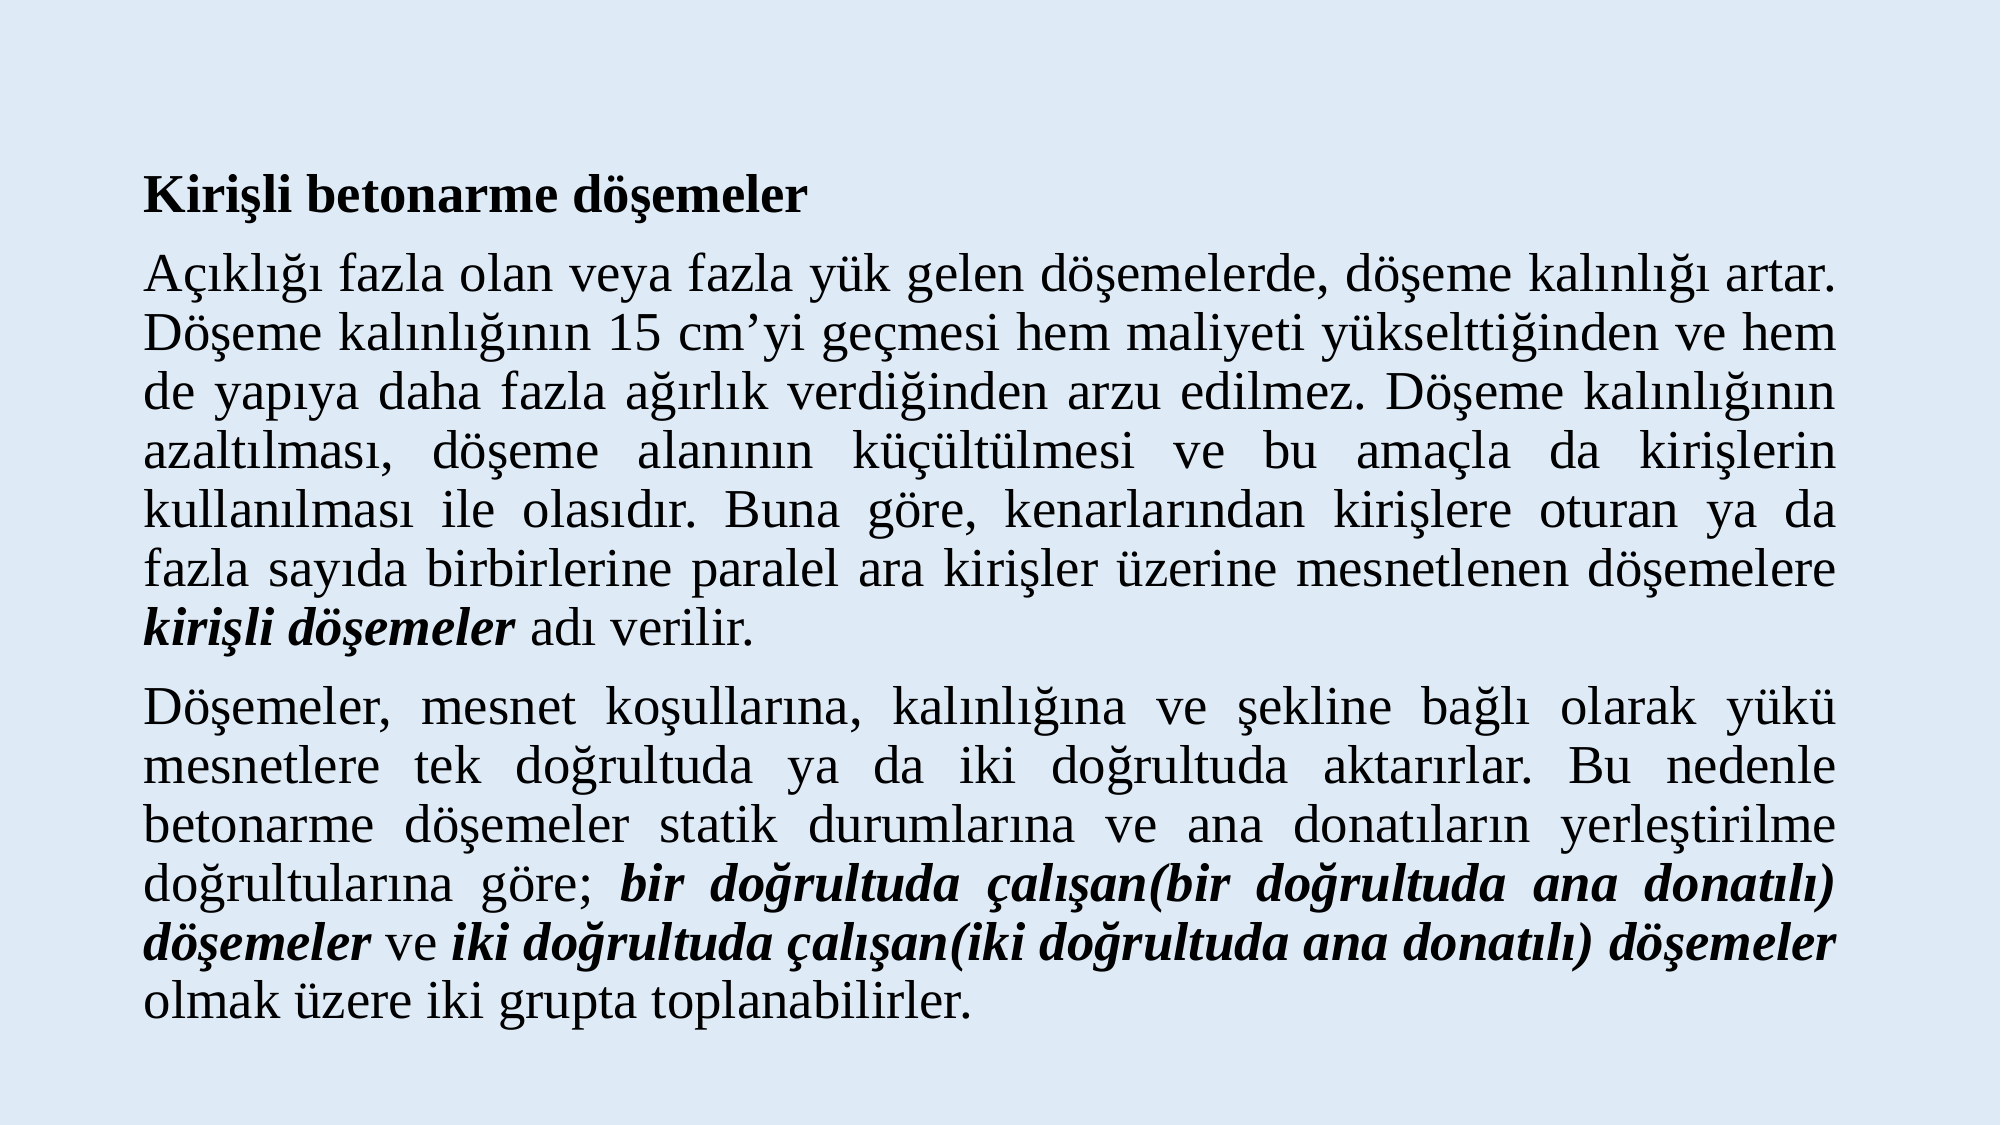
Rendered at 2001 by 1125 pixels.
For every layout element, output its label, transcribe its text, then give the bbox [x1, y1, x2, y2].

list Kirişli betonarme döşemeler Açıklığı fazla olan veya fazla yük gelen döşemelerde, döşeme kalınlığı artar. Döşeme kalınlığının 15 cm’yi geçmesi hem maliyeti yükselttiğinden ve hem de yapıya daha fazla ağırlık verdiğinden arzu edilmez. Döşeme kalınlığının azaltılması, döşeme alanının küçültülmesi ve bu amaçla da kirişlerin kullanılması ile olasıdır. Buna göre, kenarlarından kirişlere oturan ya da fazla sayıda birbirlerine paralel ara kirişler üzerine mesnetlenen döşemelere kirişli döşemeler adı verilir. Döşemeler, mesnet koşullarına, kalınlığına ve şekline bağlı olarak yükü mesnetlere tek doğrultuda ya da iki doğrultuda aktarırlar. Bu nedenle betonarme döşemeler statik durumlarına ve ana donatıların yerleştirilme doğrultularına göre; bir doğrultuda çalışan(bir doğrultuda ana donatılı) döşemeler ve iki doğrultuda çalışan(iki doğrultuda ana donatılı) döşemeler olmak üzere iki grupta toplanabilirler. [128, 158, 1854, 1046]
